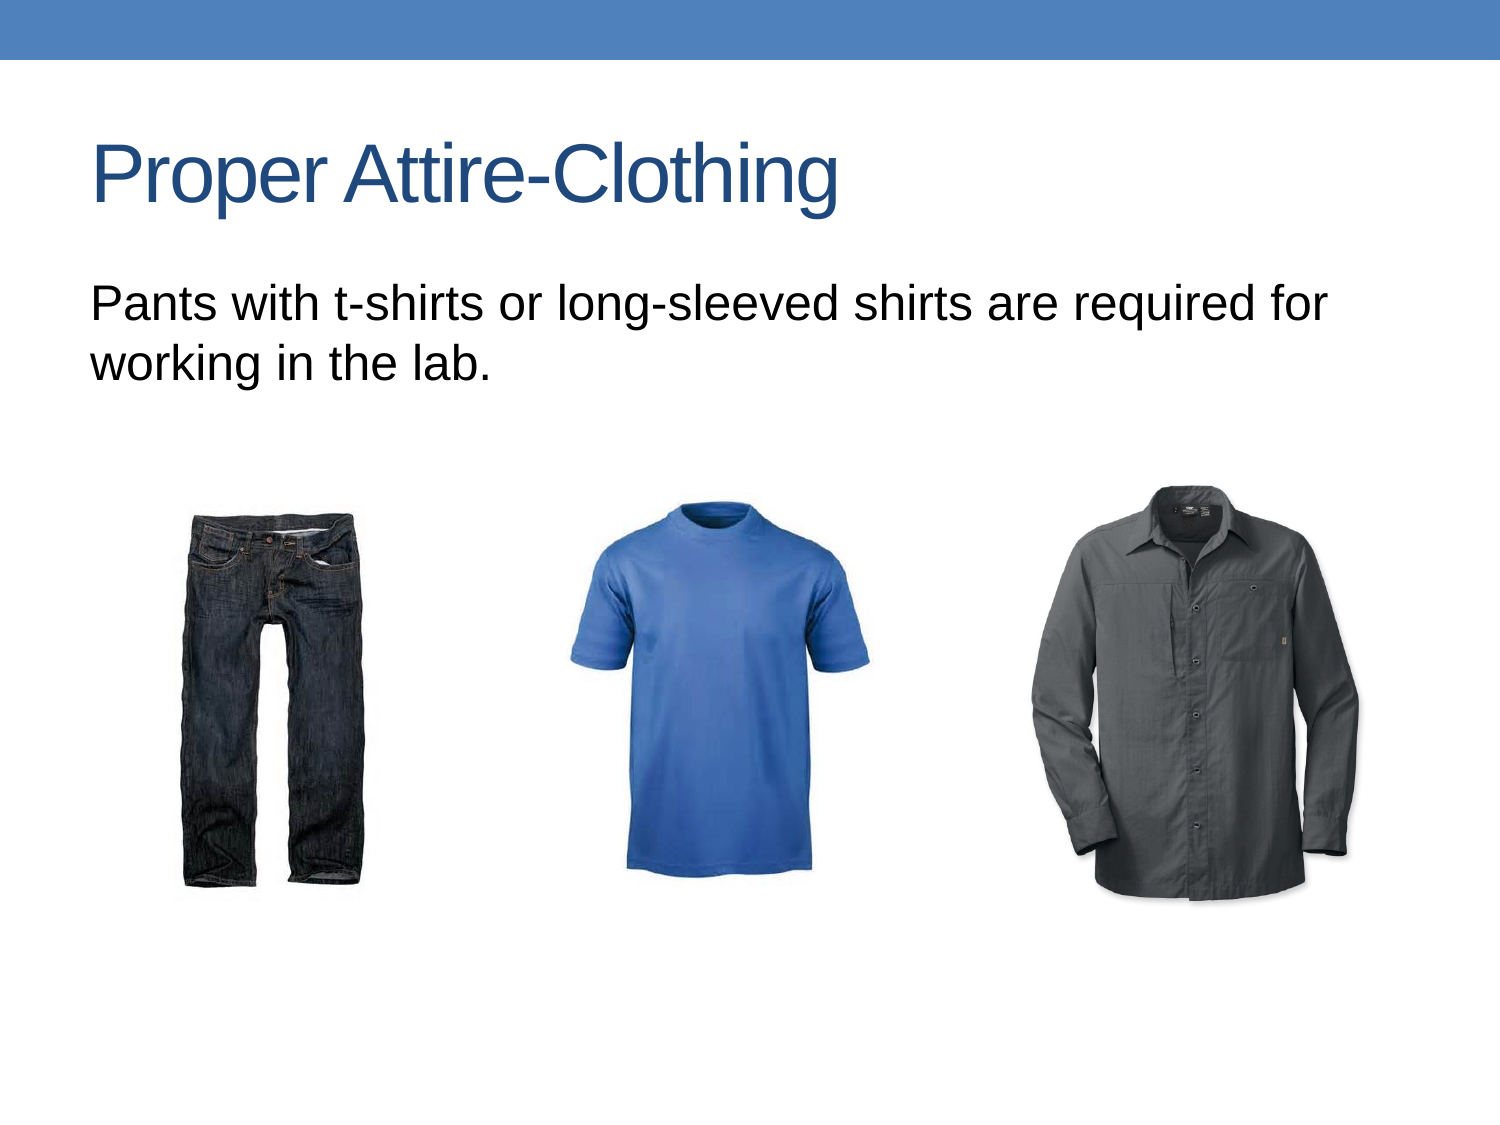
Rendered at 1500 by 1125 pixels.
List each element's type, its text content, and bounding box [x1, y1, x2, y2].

picture [99, 474, 446, 915]
picture [510, 477, 930, 915]
title Proper Attire-Clothing [75, 87, 1425, 250]
picture [999, 477, 1413, 917]
list Pants with t-shirts or long-sleeved shirts are required for working in the lab. [75, 262, 1425, 1063]
